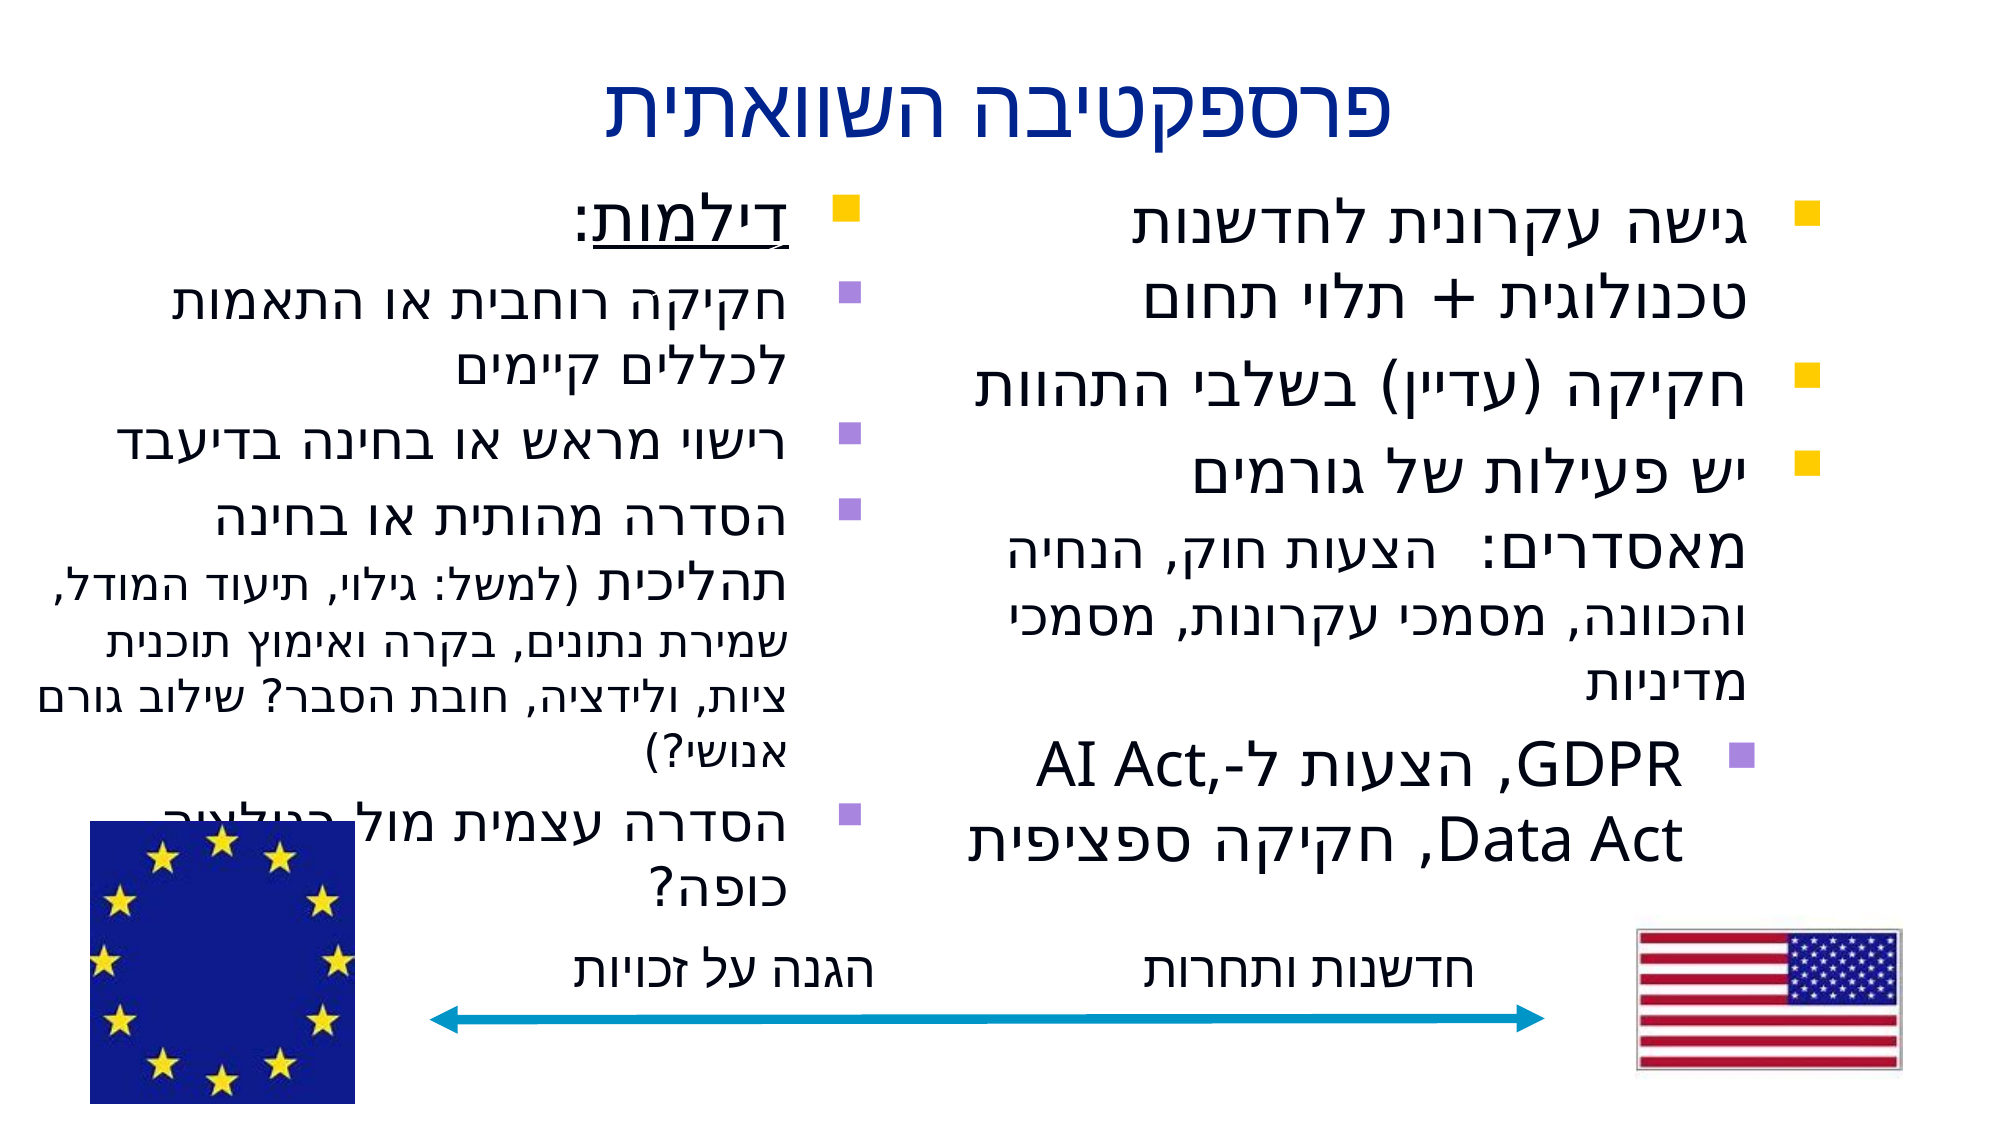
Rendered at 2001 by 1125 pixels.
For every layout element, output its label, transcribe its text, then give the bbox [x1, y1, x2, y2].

text_box [324, 612, 376, 963]
title פרספקטיבה השוואתית [324, 44, 1676, 163]
list גישה עקרונית לחדשנות טכנולוגית + תלוי תחום חקיקה (עדיין) בשלבי התהוות יש פעילות של גורמים מאסדרים: הצעות חוק, הנחיה והכוונה, מסמכי עקרונות, מסמכי מדיניות GDPR, הצעות ל-AI Act, Data Act, חקיקה ספציפית [949, 173, 1840, 1014]
text_box חדשנות ותחרות הגנה על זכויות [558, 930, 1491, 1006]
text_box דילמות: חקיקה רוחבית או התאמות לכללים קיימים רישוי מראש או בחינה בדיעבד הסדרה מהותית או בחינה תהליכית (למשל: גילוי, תיעוד המודל, שמירת נתונים, בקרה ואימוץ תוכנית ציות, ולידציה, חובת הסבר? שילוב גורם אנושי?) הסדרה עצמית מול רגולציה כופה? [16, 166, 880, 547]
picture [90, 821, 355, 1104]
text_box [652, 225, 830, 296]
picture [1635, 869, 1903, 1125]
